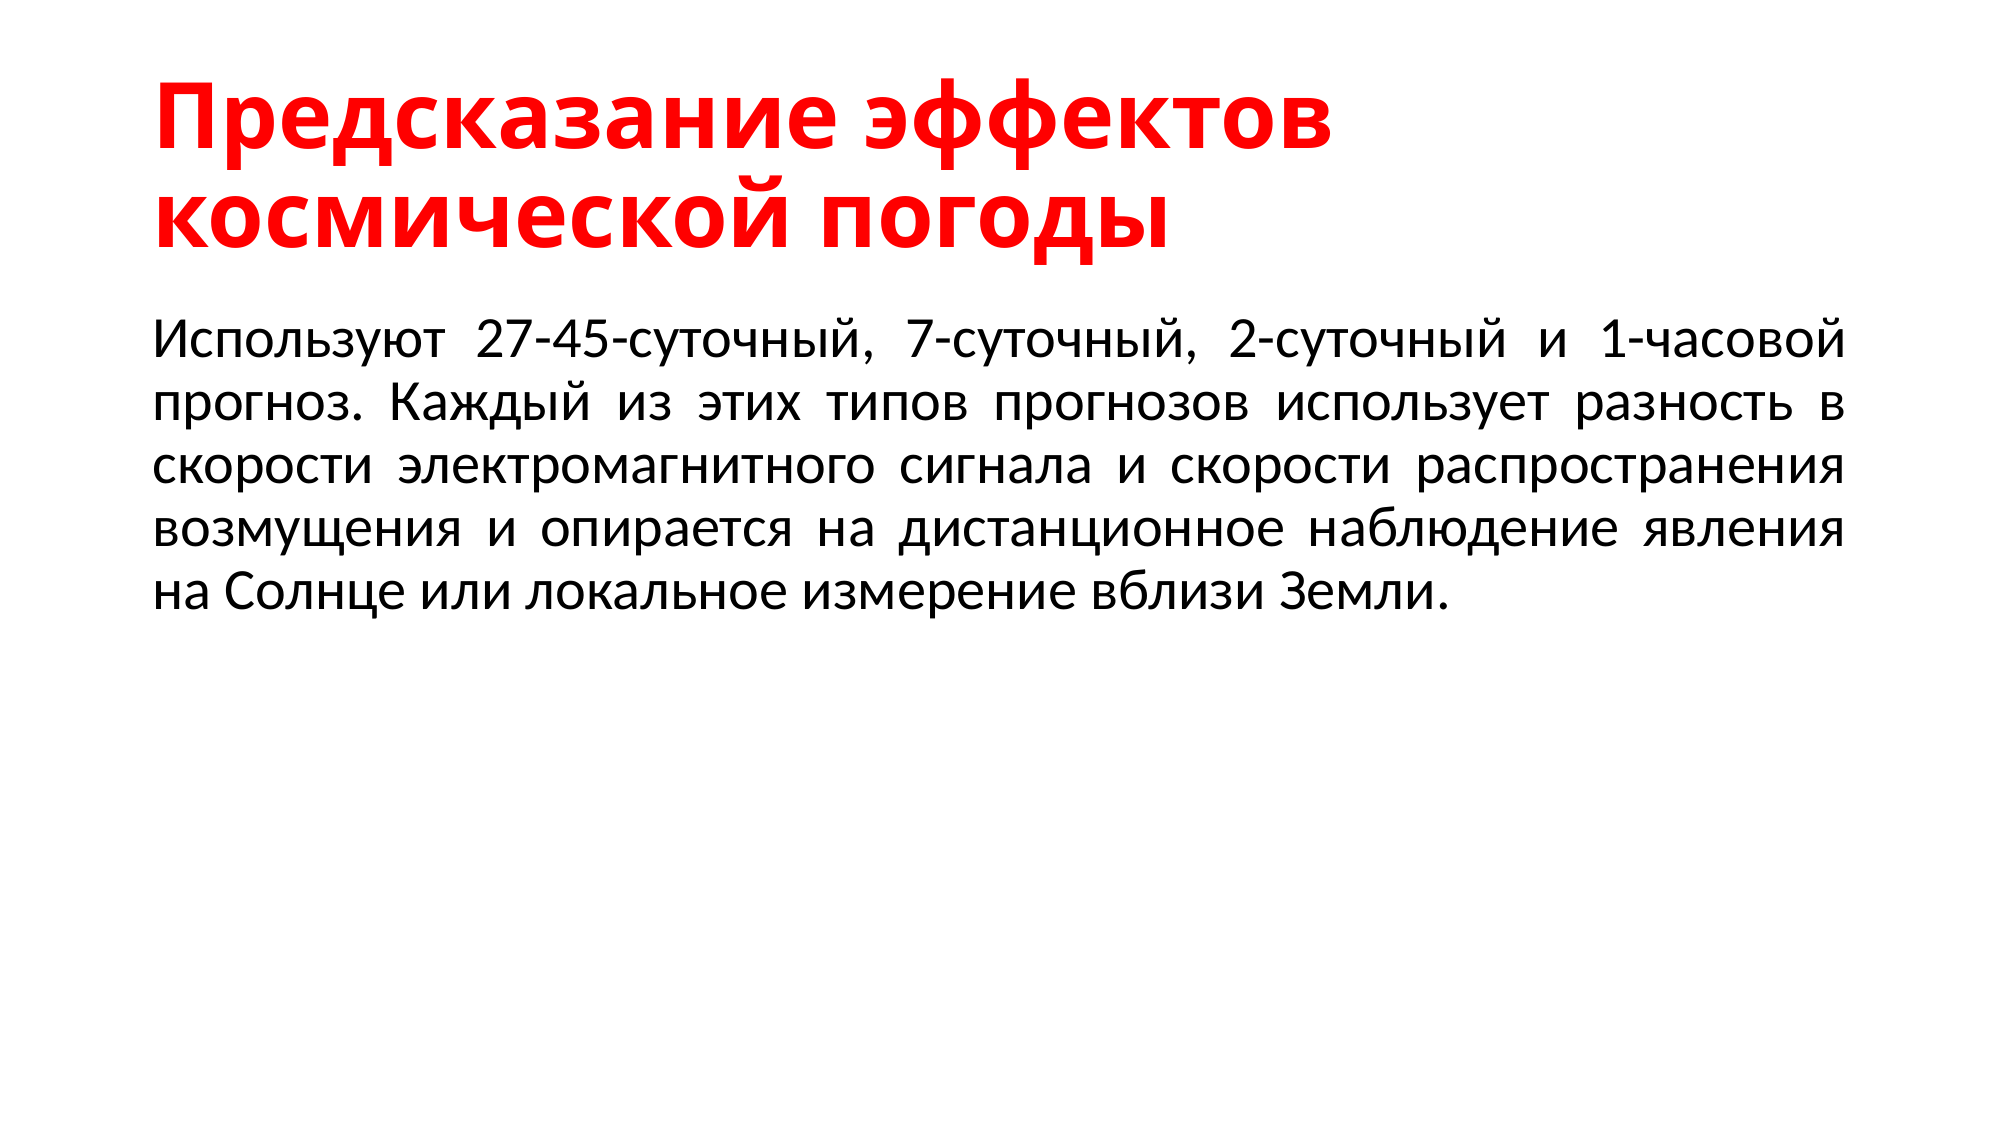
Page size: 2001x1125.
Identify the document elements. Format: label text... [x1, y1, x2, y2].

list Используют 27-45-суточный, 7-суточный, 2-суточный и 1-часовой прогноз. Каждый из этих типов прогнозов использует разность в скорости электромагнитного сигнала и скорости распространения возмущения и опирается на дистанционное наблюдение явления на Солнце или локальное измерение вблизи Земли. [137, 299, 1863, 1014]
title Предсказание эффектов космической погоды [137, 59, 1906, 278]
